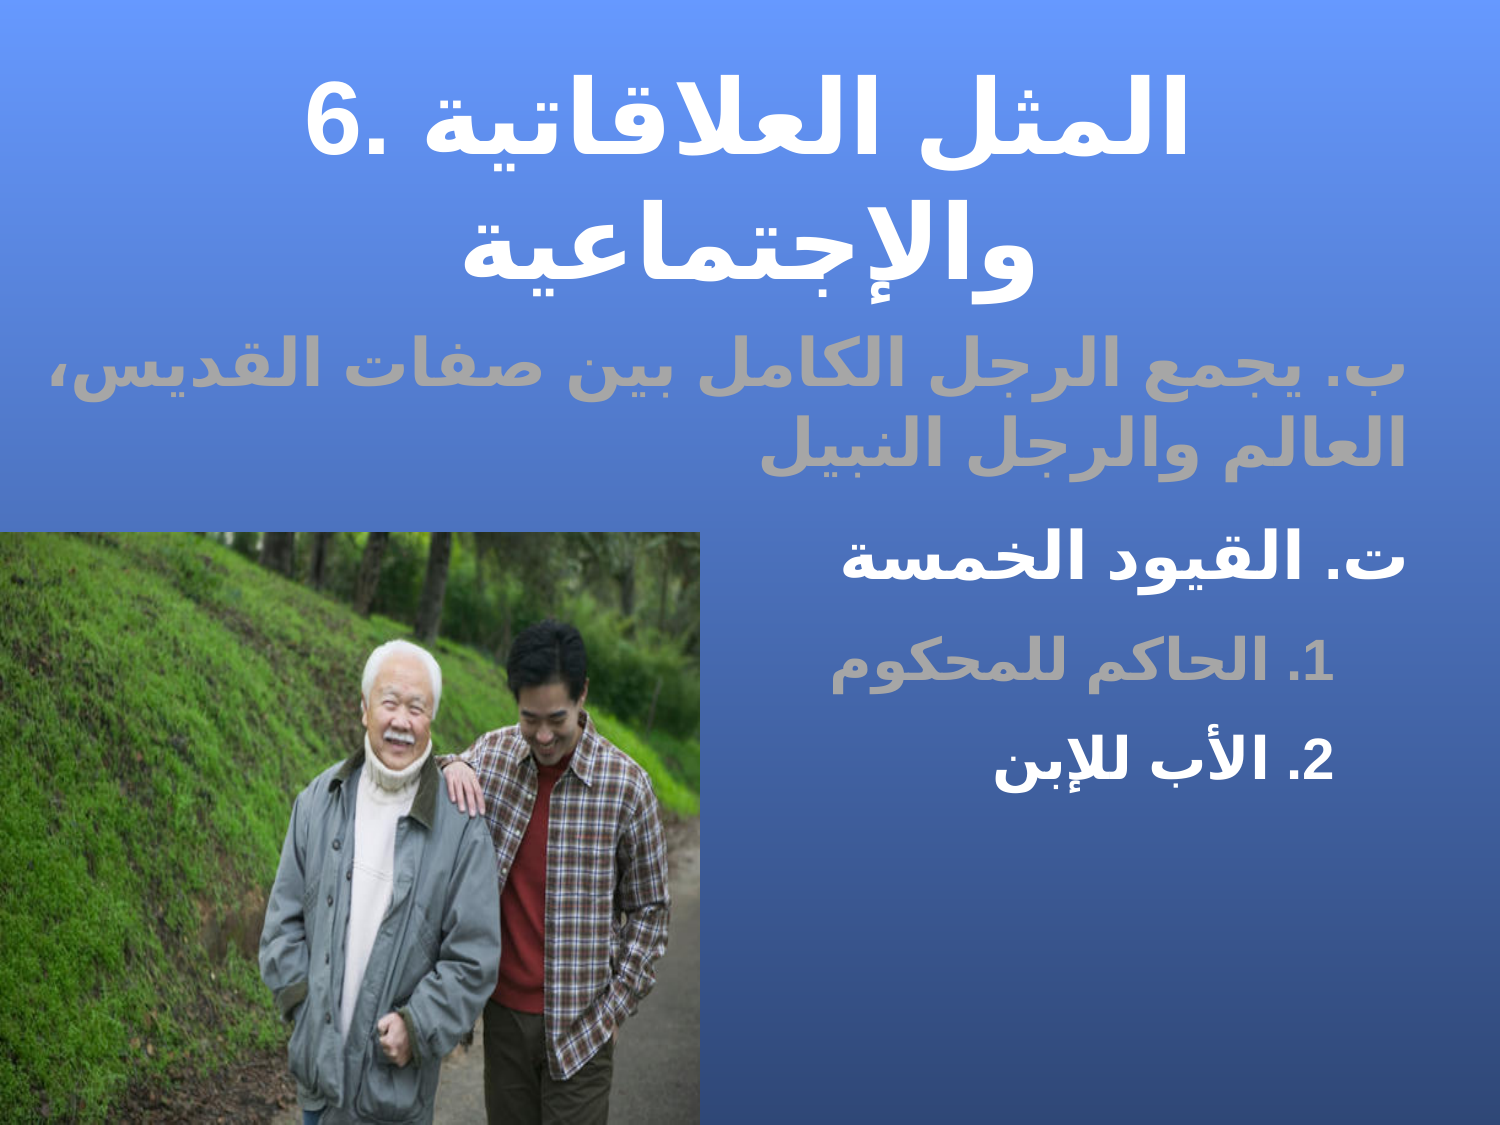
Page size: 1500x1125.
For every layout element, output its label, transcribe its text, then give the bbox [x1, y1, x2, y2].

text_box ب. يجمع الرجل الكامل بين صفات القديس، العالم والرجل النبيل ت. القيود الخمسة 1. الحاكم للمحكوم 2. الأب للإبن [0, 312, 1425, 799]
text_box 6. المثل العلاقاتية والإجتماعية [0, 50, 1500, 300]
picture [0, 532, 701, 1125]
